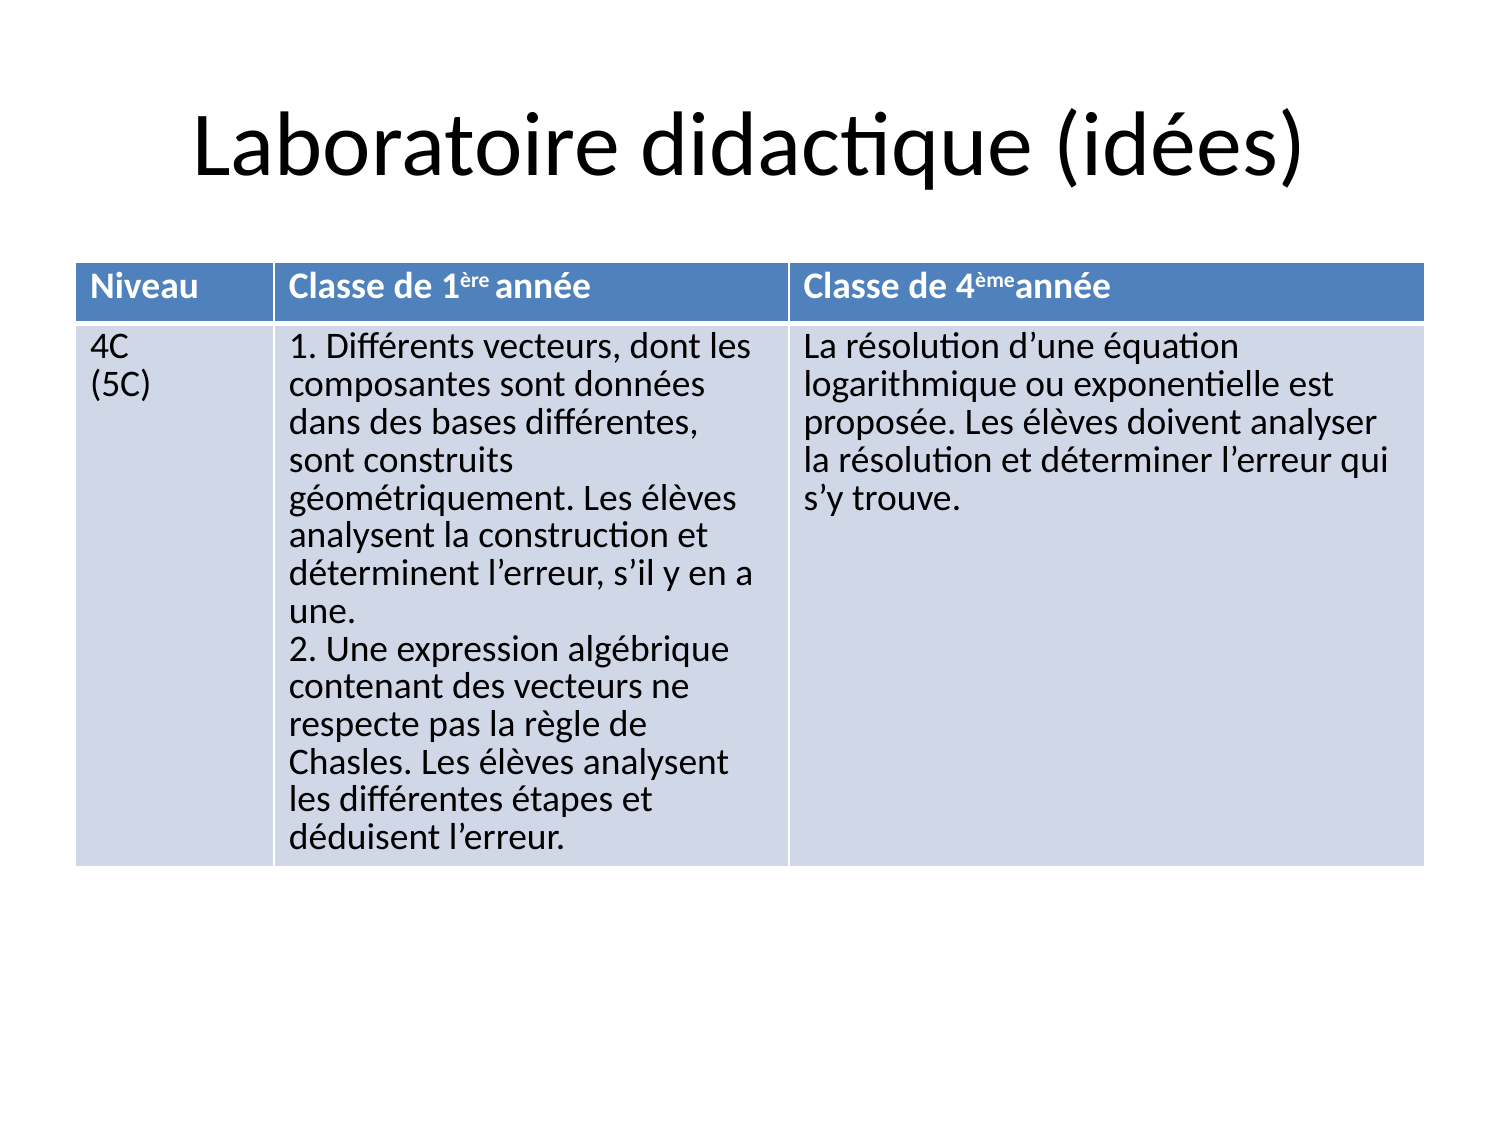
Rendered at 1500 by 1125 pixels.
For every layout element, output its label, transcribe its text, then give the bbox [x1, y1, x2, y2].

table_header Classe de 4èmeannée [790, 263, 1424, 321]
table_cell La résolution d’une équation logarithmique ou exponentielle est proposée. Les élèves doivent analyser la résolution et déterminer l’erreur qui s’y trouve. [790, 326, 1424, 866]
table_cell 4C (5C) [76, 326, 273, 866]
table_header Classe de 1ère année [275, 263, 788, 321]
table_header Niveau [76, 263, 273, 321]
table_cell 1. Différents vecteurs, dont les composantes sont données dans des bases différentes, sont construits géométriquement. Les élèves analysent la construction et déterminent l’erreur, s’il y en a une. 2. Une expression algébrique contenant des vecteurs ne respecte pas la règle de Chasles. Les élèves analysent les différentes étapes et déduisent l’erreur. [275, 326, 788, 866]
title Laboratoire didactique (idées) [75, 45, 1425, 233]
